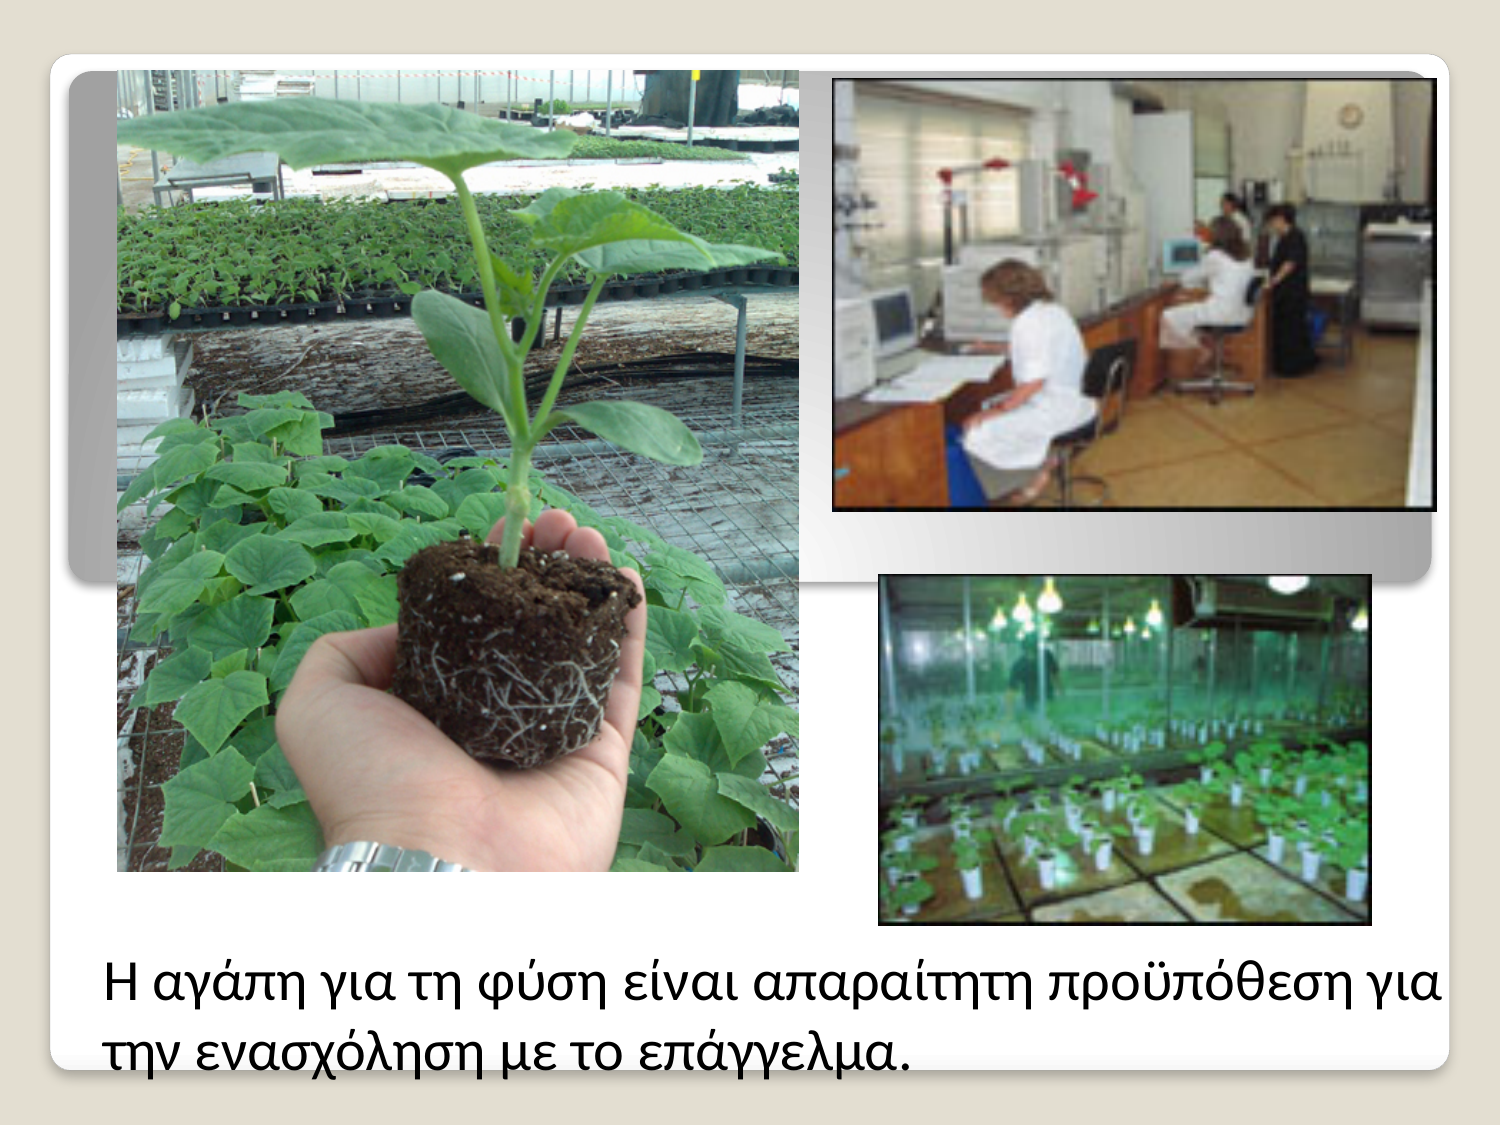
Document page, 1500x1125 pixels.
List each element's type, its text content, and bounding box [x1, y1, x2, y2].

picture [832, 77, 1437, 512]
picture [116, 70, 800, 873]
picture [878, 573, 1372, 926]
text_box Η αγάπη για τη φύση είναι απαραίτητη προϋπόθεση για την ενασχόληση με το επάγγελμα. [88, 934, 1459, 1090]
